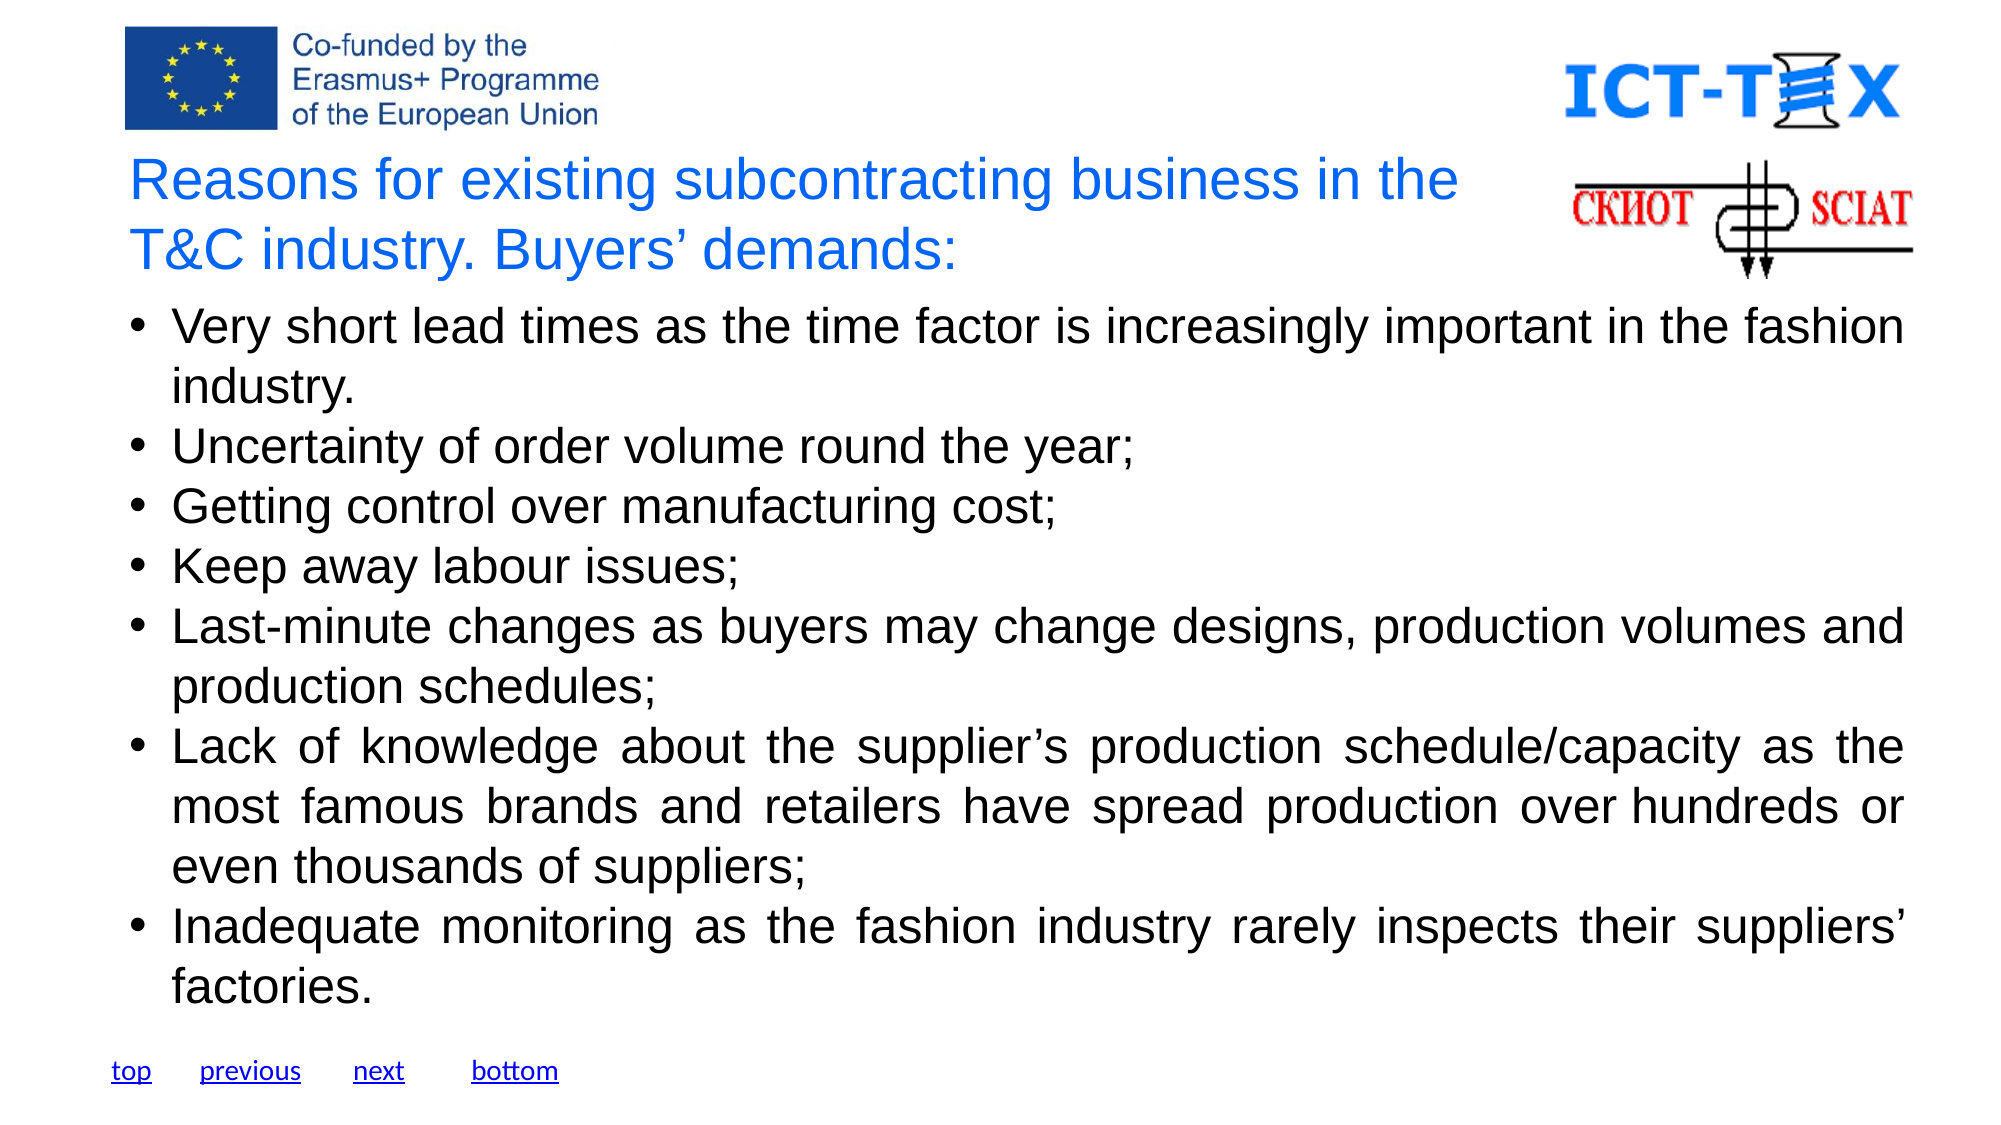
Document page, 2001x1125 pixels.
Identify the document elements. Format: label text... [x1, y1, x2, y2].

text_box Very short lead times as the time factor is increasingly important in the fashion industry. Uncertainty of order volume round the year; Getting control over manufacturing cost; Keep away labour issues; Last-minute changes as buyers may change designs, production volumes and production schedules; Lack of knowledge about the supplier’s production schedule/capacity as the most famous brands and retailers have spread production over hundreds or even thousands of suppliers; Inadequate monitoring as the fashion industry rarely inspects their suppliers’ factories. [114, 286, 1921, 965]
picture [1539, 46, 1925, 133]
picture [125, 26, 673, 133]
text_box Reasons for existing subcontracting business in the T&C industry. Buyers’ demands: [114, 179, 1549, 243]
picture [1554, 135, 1918, 280]
